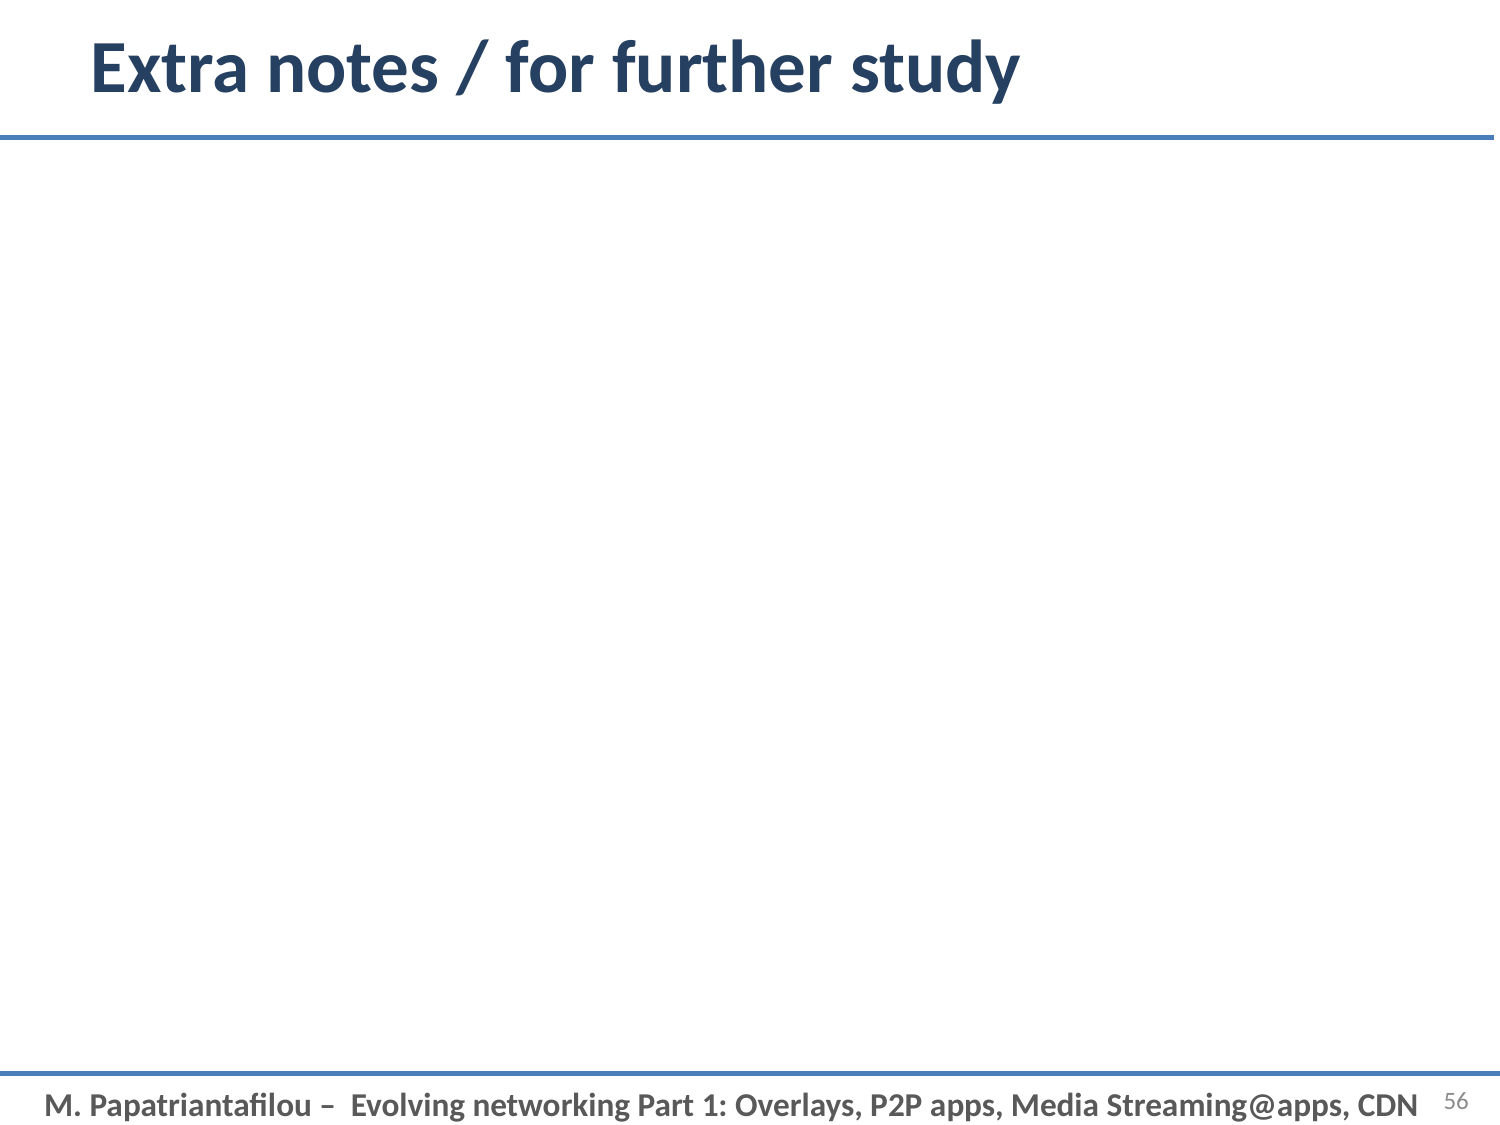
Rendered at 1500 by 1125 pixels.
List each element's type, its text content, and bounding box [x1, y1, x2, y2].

slide_number 56 [1364, 1069, 1484, 1125]
title Extra notes / for further study [75, 0, 1425, 126]
